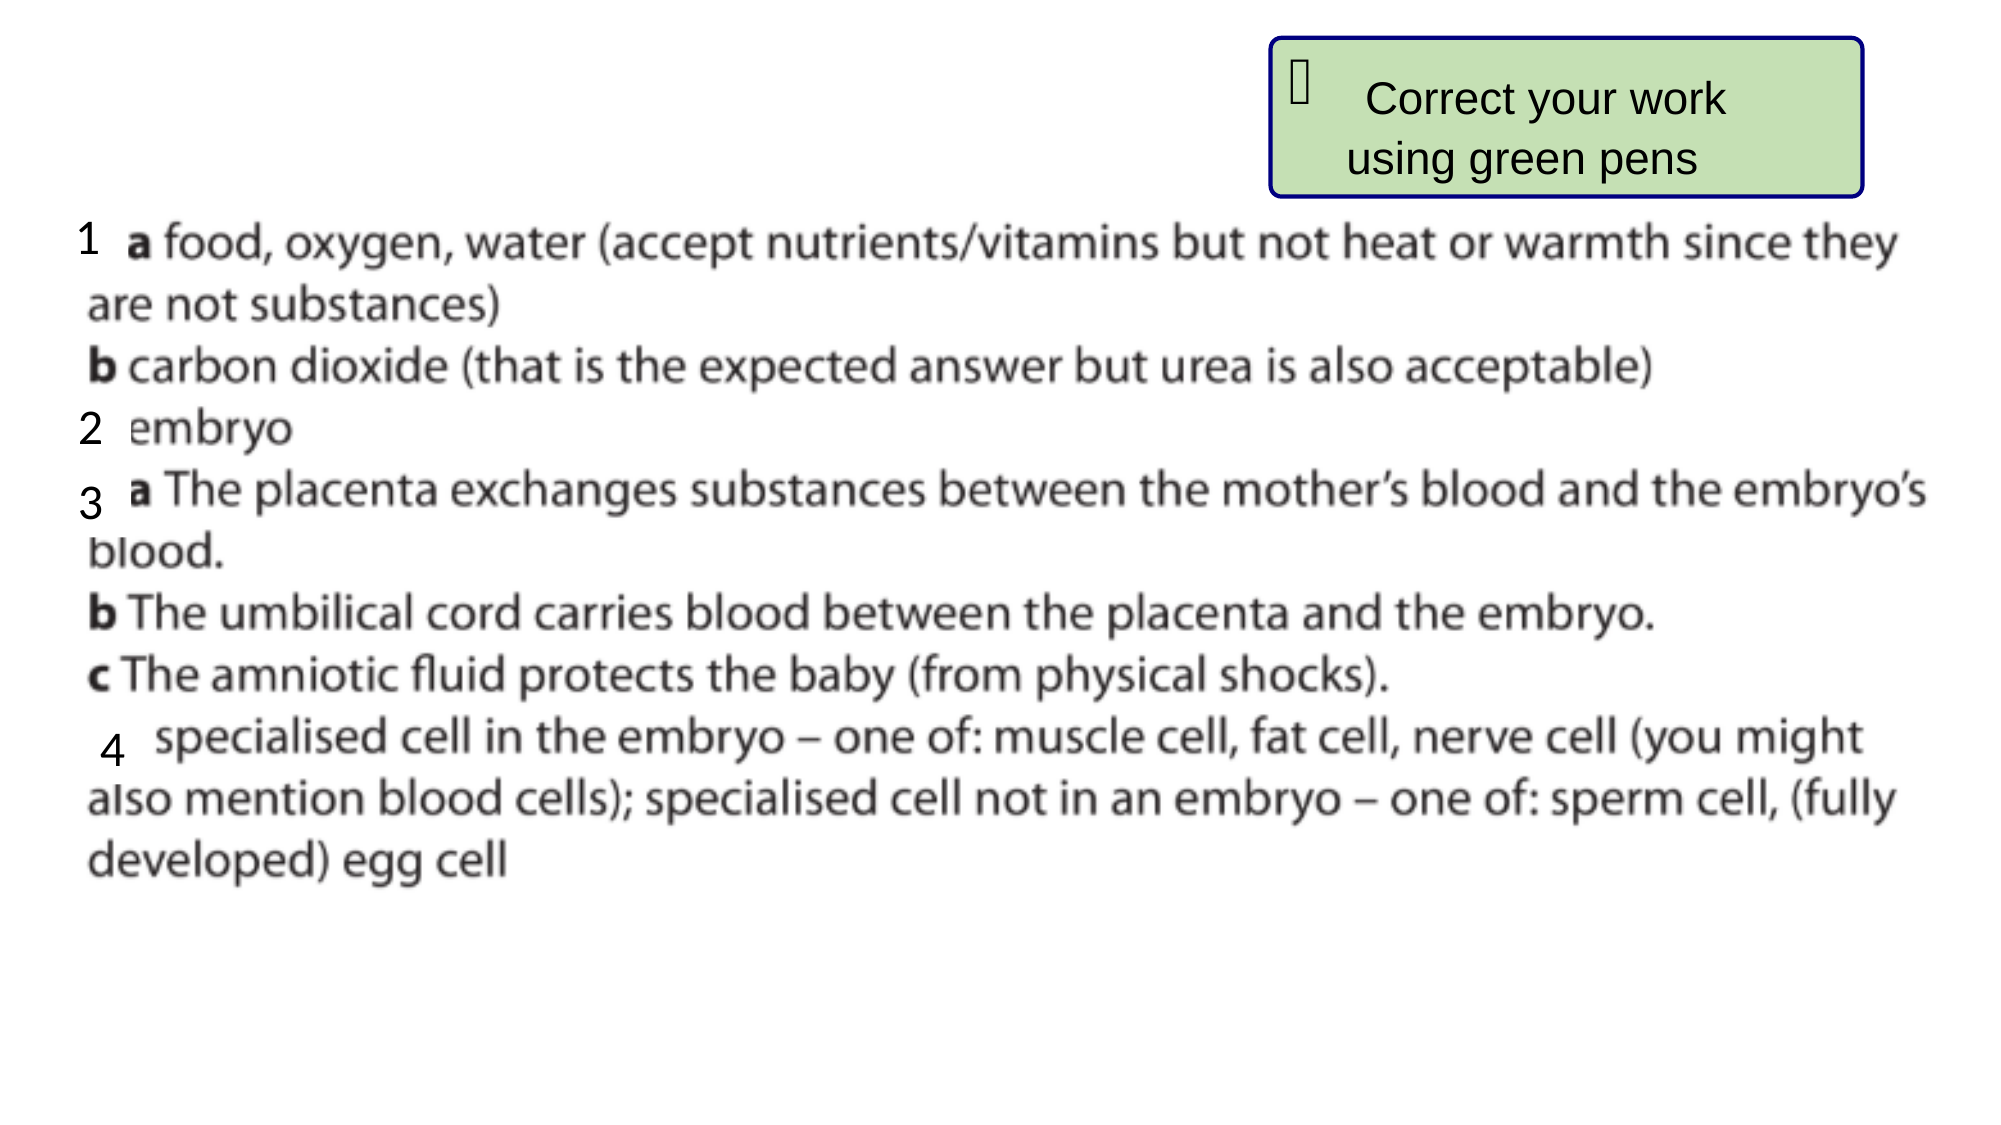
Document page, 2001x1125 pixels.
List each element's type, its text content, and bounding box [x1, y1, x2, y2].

text_box Correct your work using green pens [1270, 37, 1863, 196]
picture [0, 196, 2000, 900]
